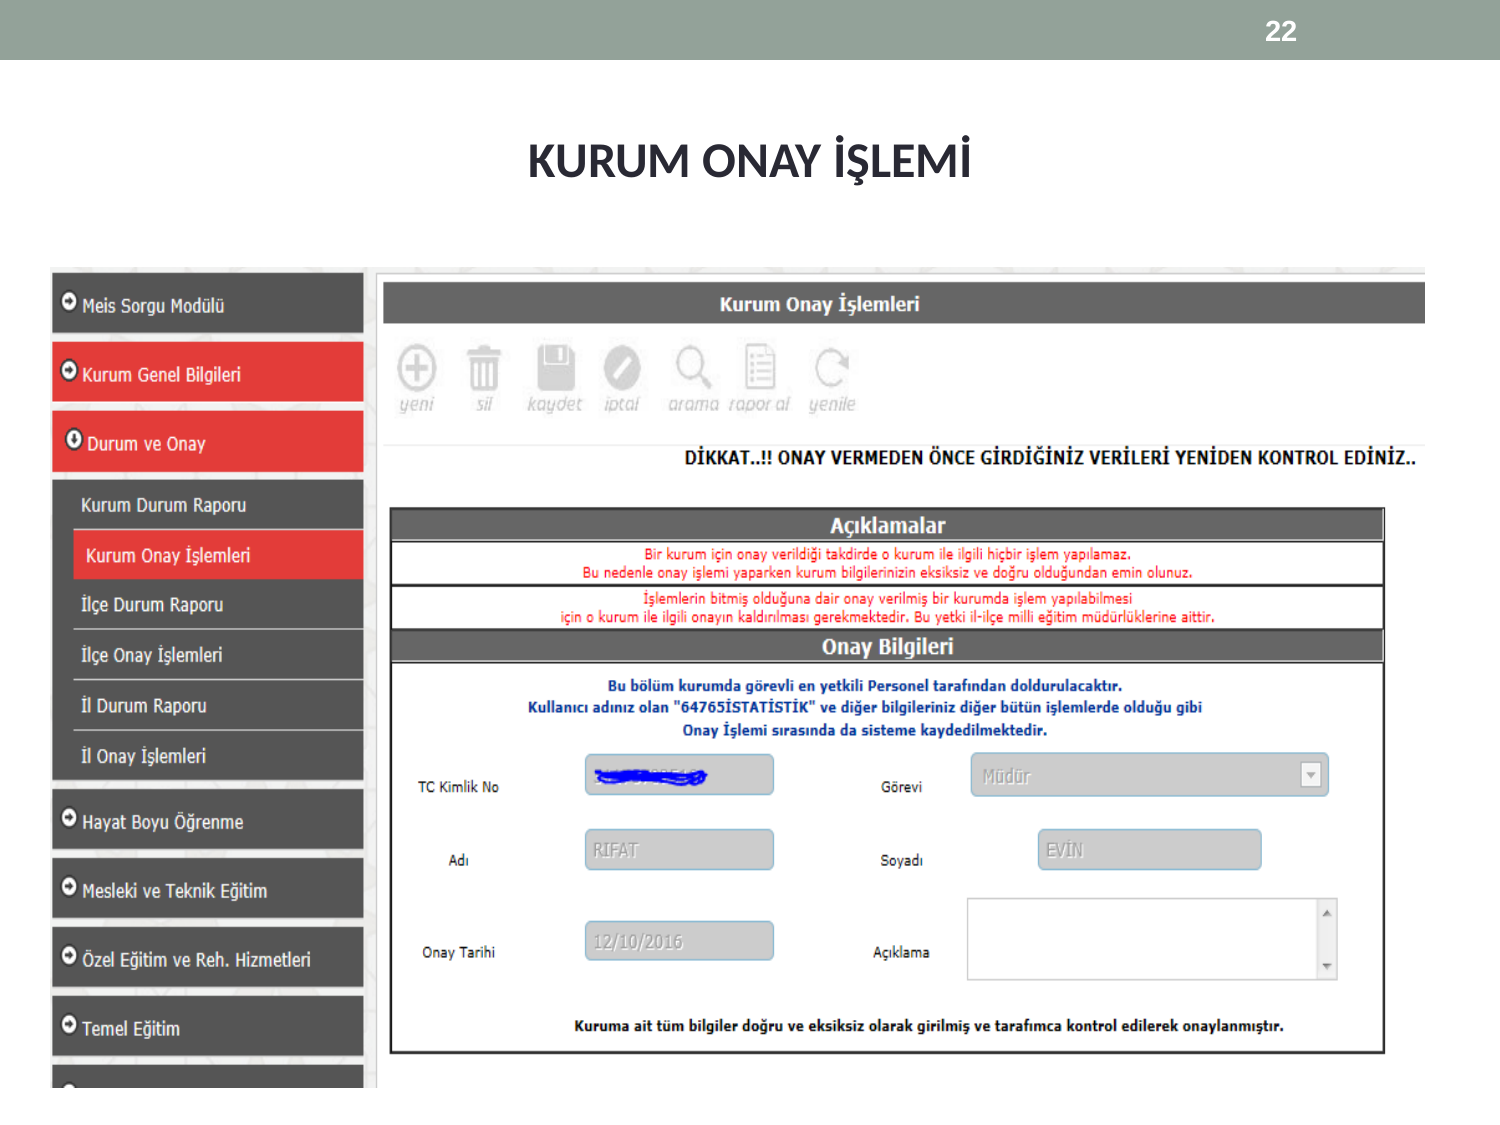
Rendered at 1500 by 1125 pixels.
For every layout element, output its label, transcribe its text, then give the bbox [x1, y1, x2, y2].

text_box KURUM ONAY İŞLEMİ [76, 90, 1425, 195]
picture [49, 266, 1426, 1088]
slide_number 22 [1250, 3, 1425, 57]
